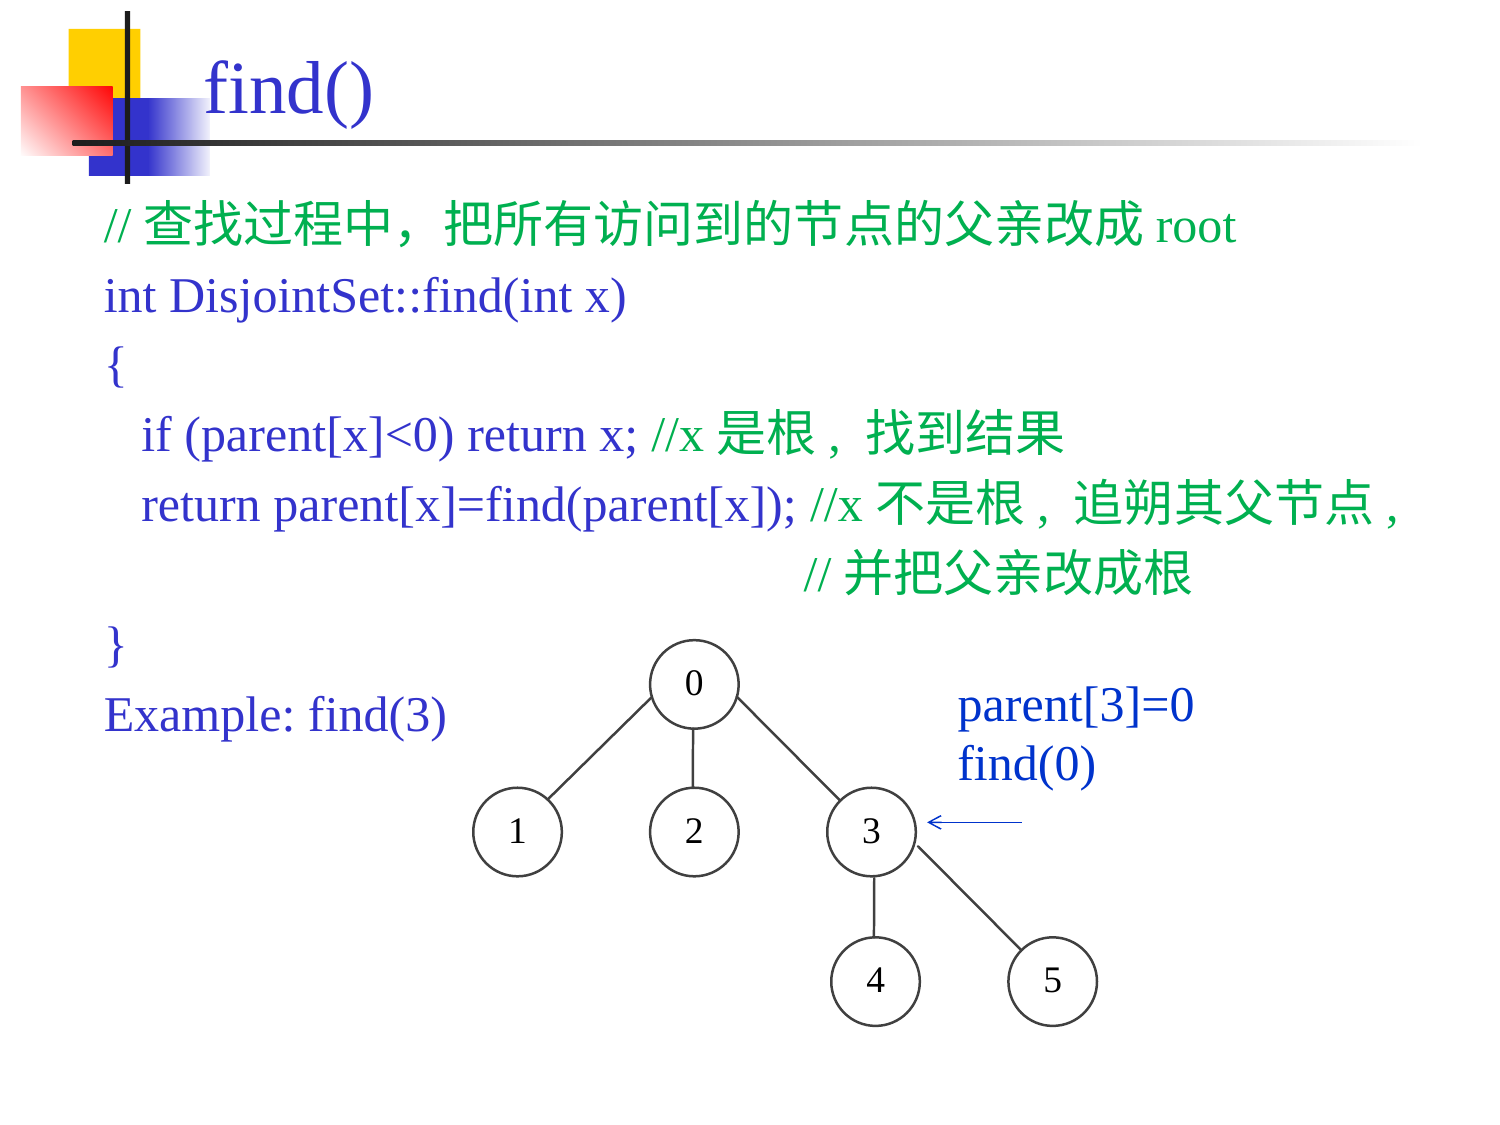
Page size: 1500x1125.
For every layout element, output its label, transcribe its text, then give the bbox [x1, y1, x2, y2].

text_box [466, 633, 1105, 1033]
title find() [188, 23, 1468, 137]
text_box parent[3]=0 [1109, 663, 1210, 739]
list //查找过程中，把所有访问到的节点的父亲改成root int DisjointSet::find(int x) { if (parent[x]<0) return x; //x是根, 找到结果 return parent[x]=find(parent[x]); //x不是根, 追朔其父节点, //并把父亲改成根 } Example: find(3) [88, 184, 1461, 1083]
